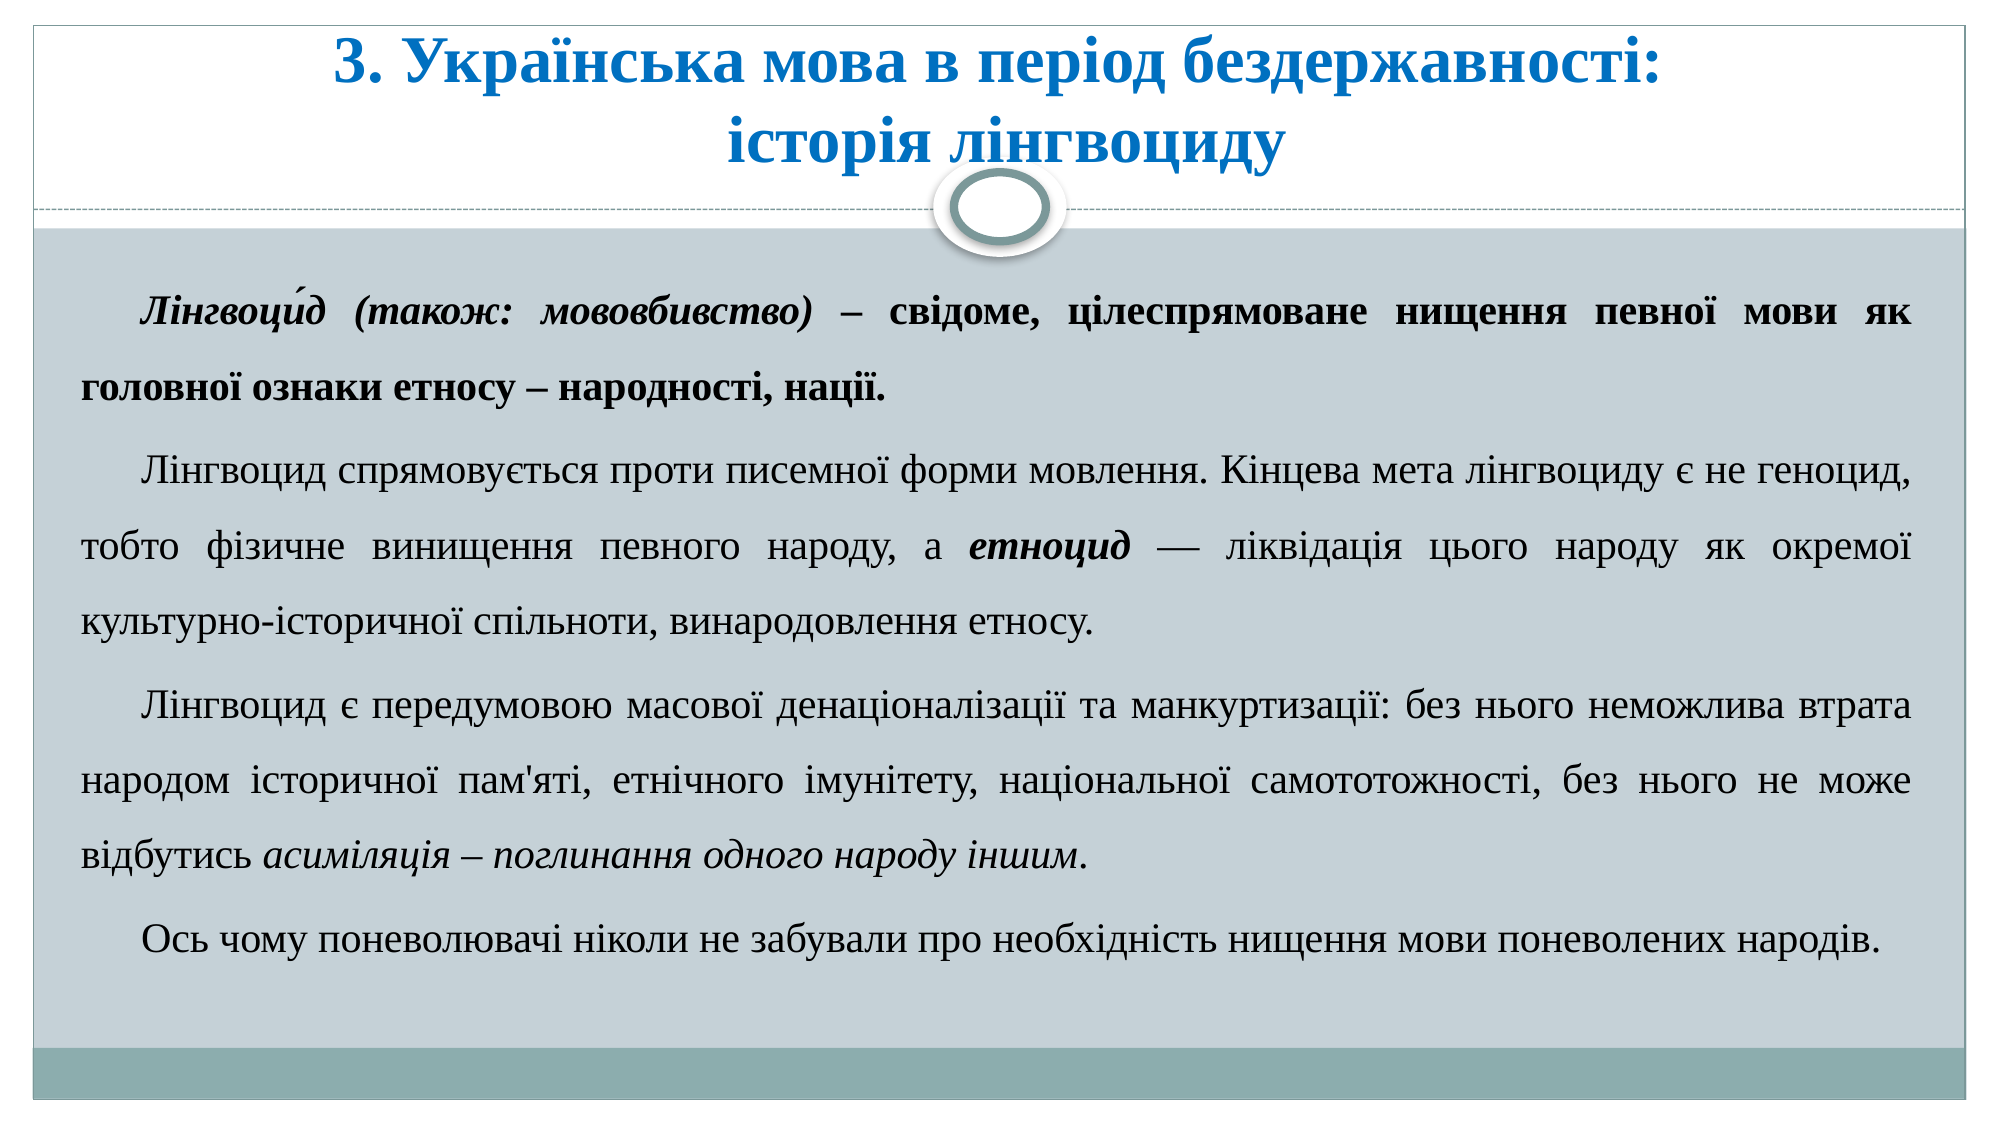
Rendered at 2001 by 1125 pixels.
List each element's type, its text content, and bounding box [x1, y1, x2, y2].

list Лінгвоци́д (також: мововбивство) – свідоме, цілеспрямоване нищення певної мови як головної ознаки етносу – народності, нації. Лінгвоцид спрямовується проти писемної форми мовлення. Кінцева мета лінгвоциду є не геноцид, тобто фізичне винищення певного народу, а етноцид — ліквідація цього народу як окремої культурно-історичної спільноти, винародовлення етносу. Лінгвоцид є передумовою масової денаціоналізації та манкуртизації: без нього неможлива втрата народом історичної пам'яті, етнічного імунітету, національної самототожності, без нього не може відбутись асиміляція – поглинання одного народу іншим. Ось чому поневолювачі ніколи не забували про необхідність нищення мови поневолених народів. [66, 250, 1926, 1001]
title 3. Українська мова в період бездержавності: історія лінгвоциду [66, 37, 1933, 463]
